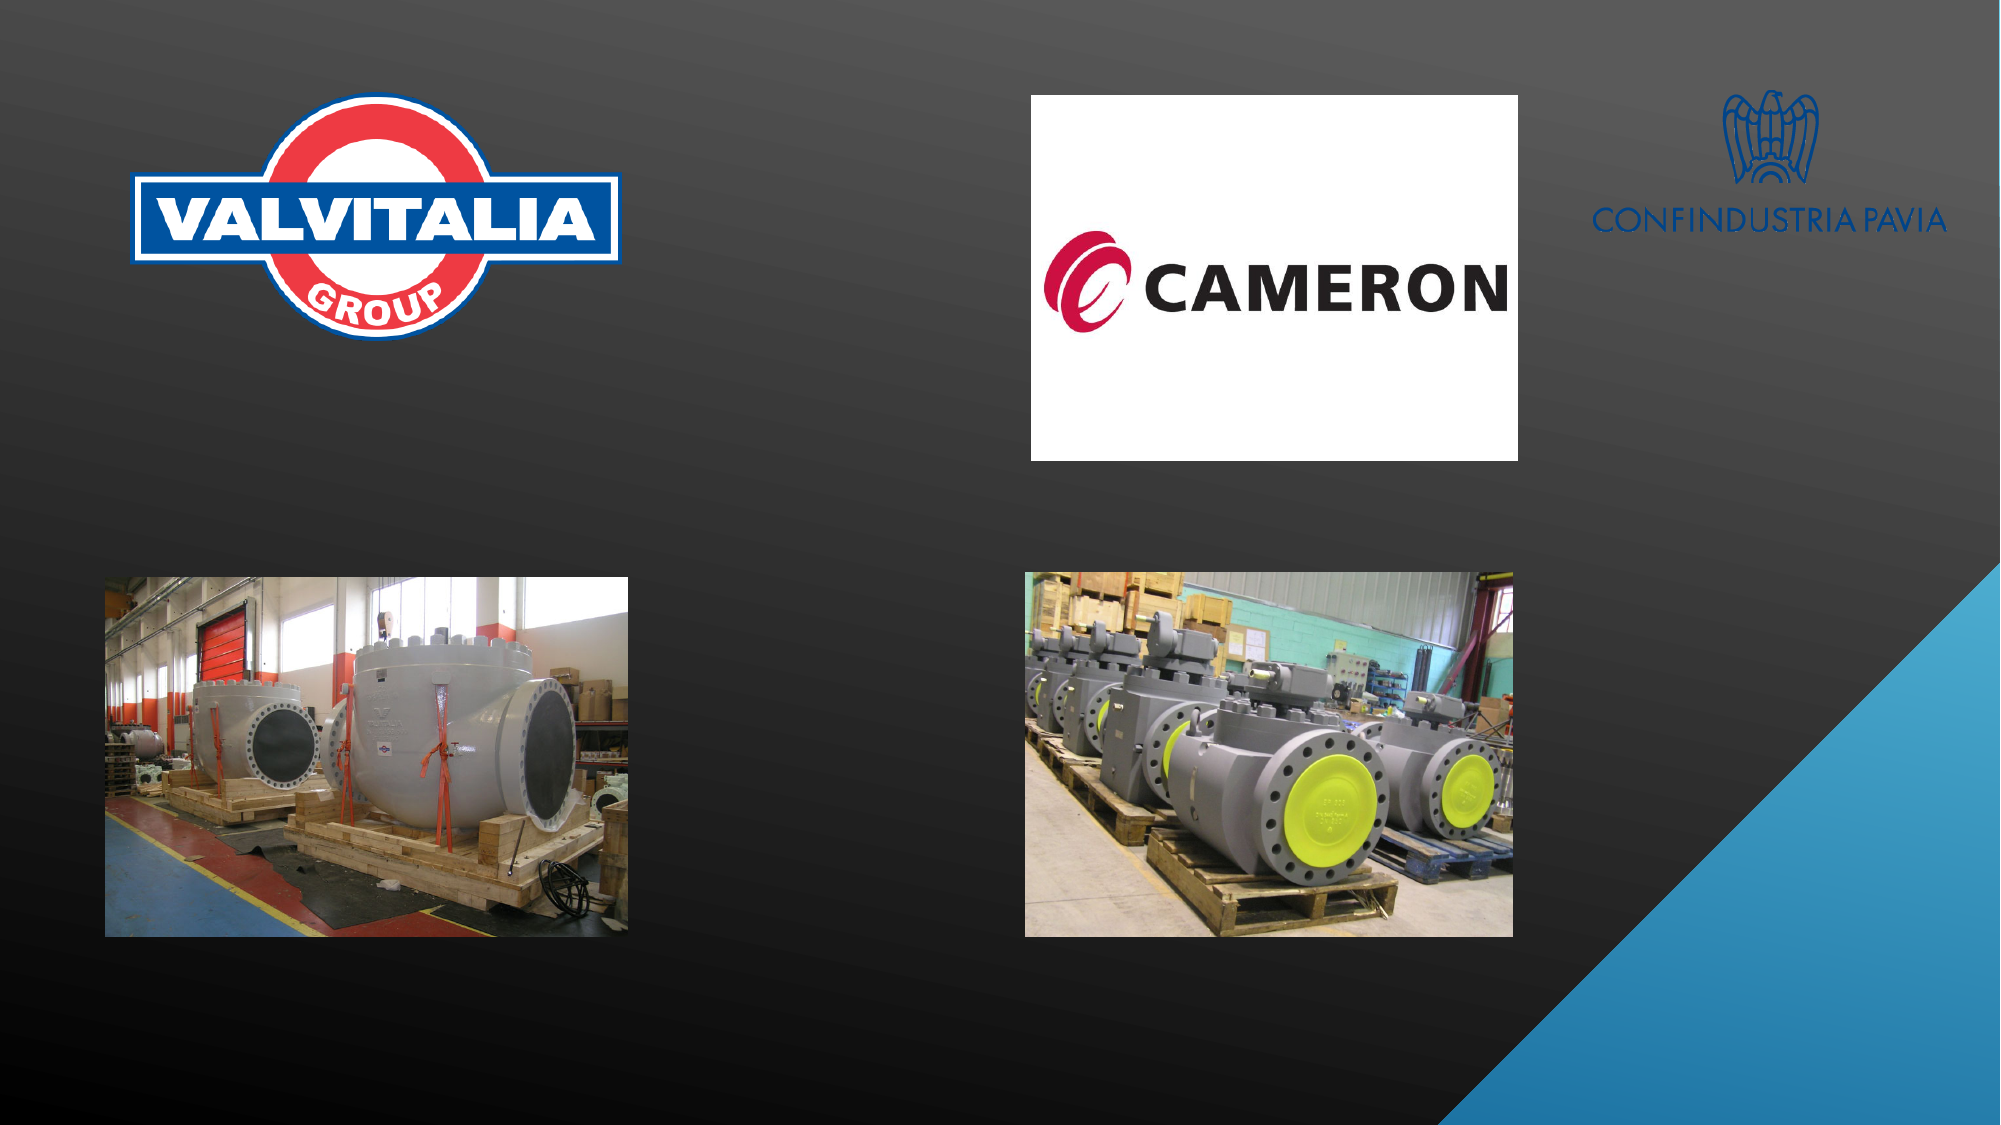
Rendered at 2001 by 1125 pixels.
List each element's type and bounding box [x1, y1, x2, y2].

picture [1593, 90, 1947, 233]
text_box [1440, 565, 2000, 1125]
picture [1031, 95, 1518, 461]
text_box [0, 0, 2000, 1125]
picture [1025, 572, 1513, 938]
picture [130, 92, 622, 342]
picture [105, 577, 629, 938]
